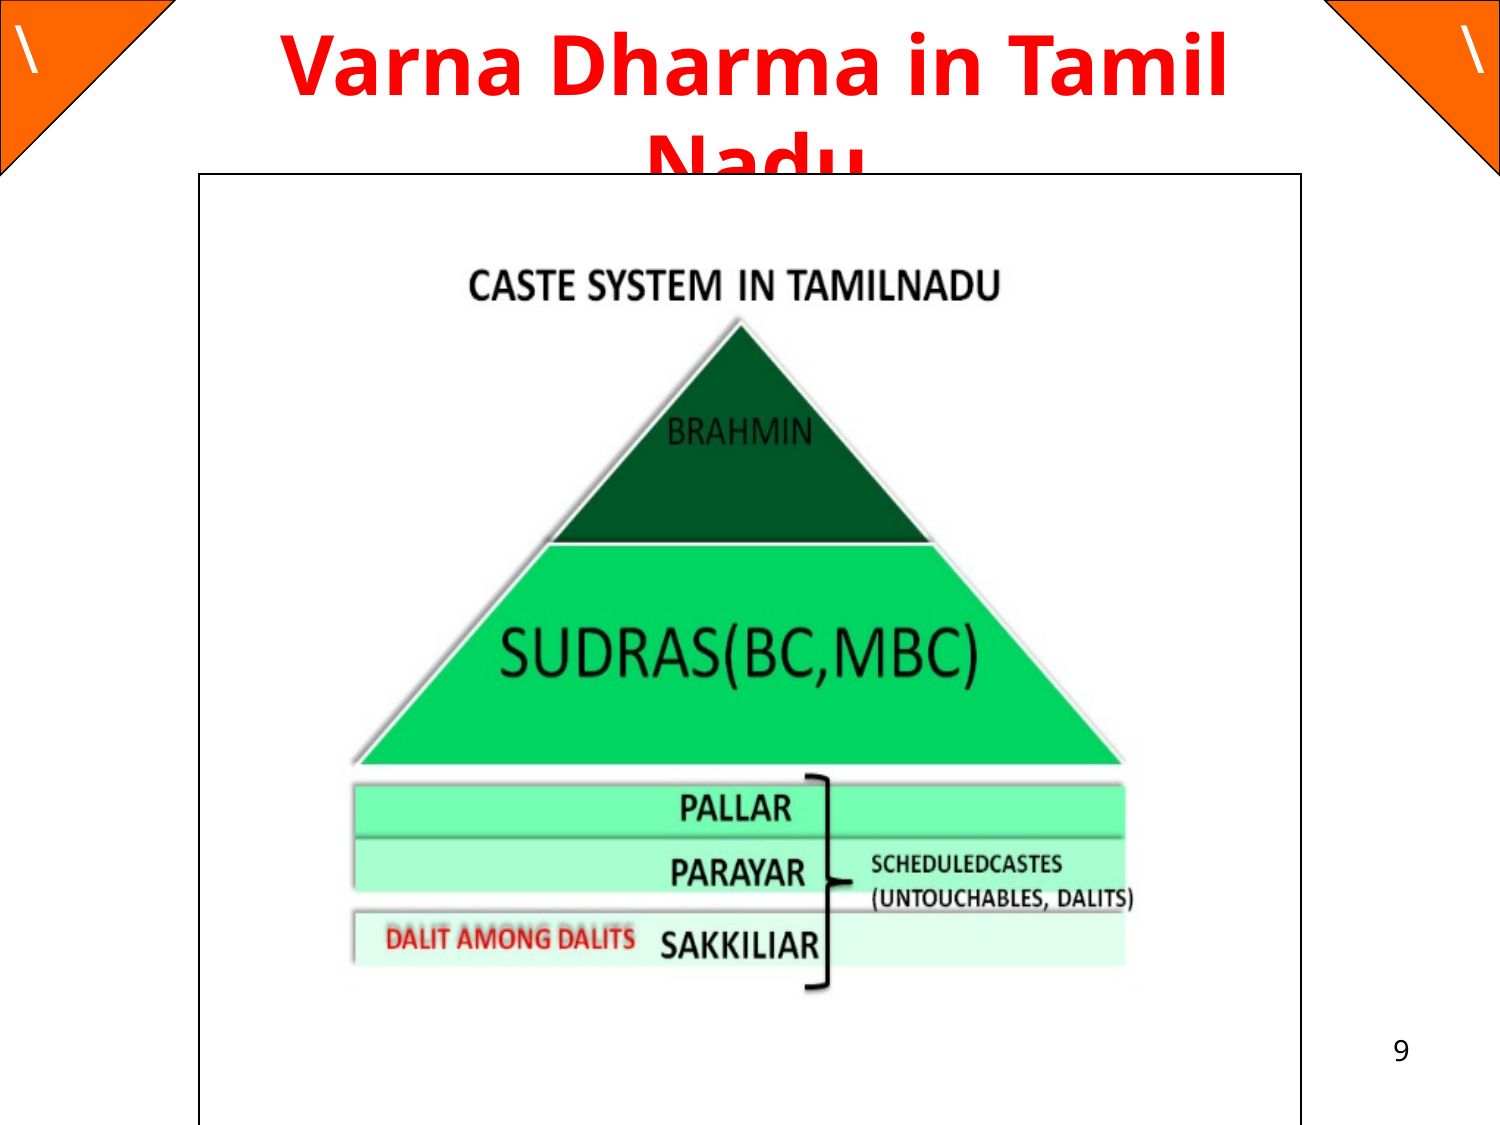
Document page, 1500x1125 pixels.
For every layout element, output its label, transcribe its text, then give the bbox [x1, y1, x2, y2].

slide_number 9 [1304, 1024, 1425, 1103]
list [199, 174, 1301, 1125]
title Varna Dharma in Tamil Nadu [150, 50, 1363, 175]
